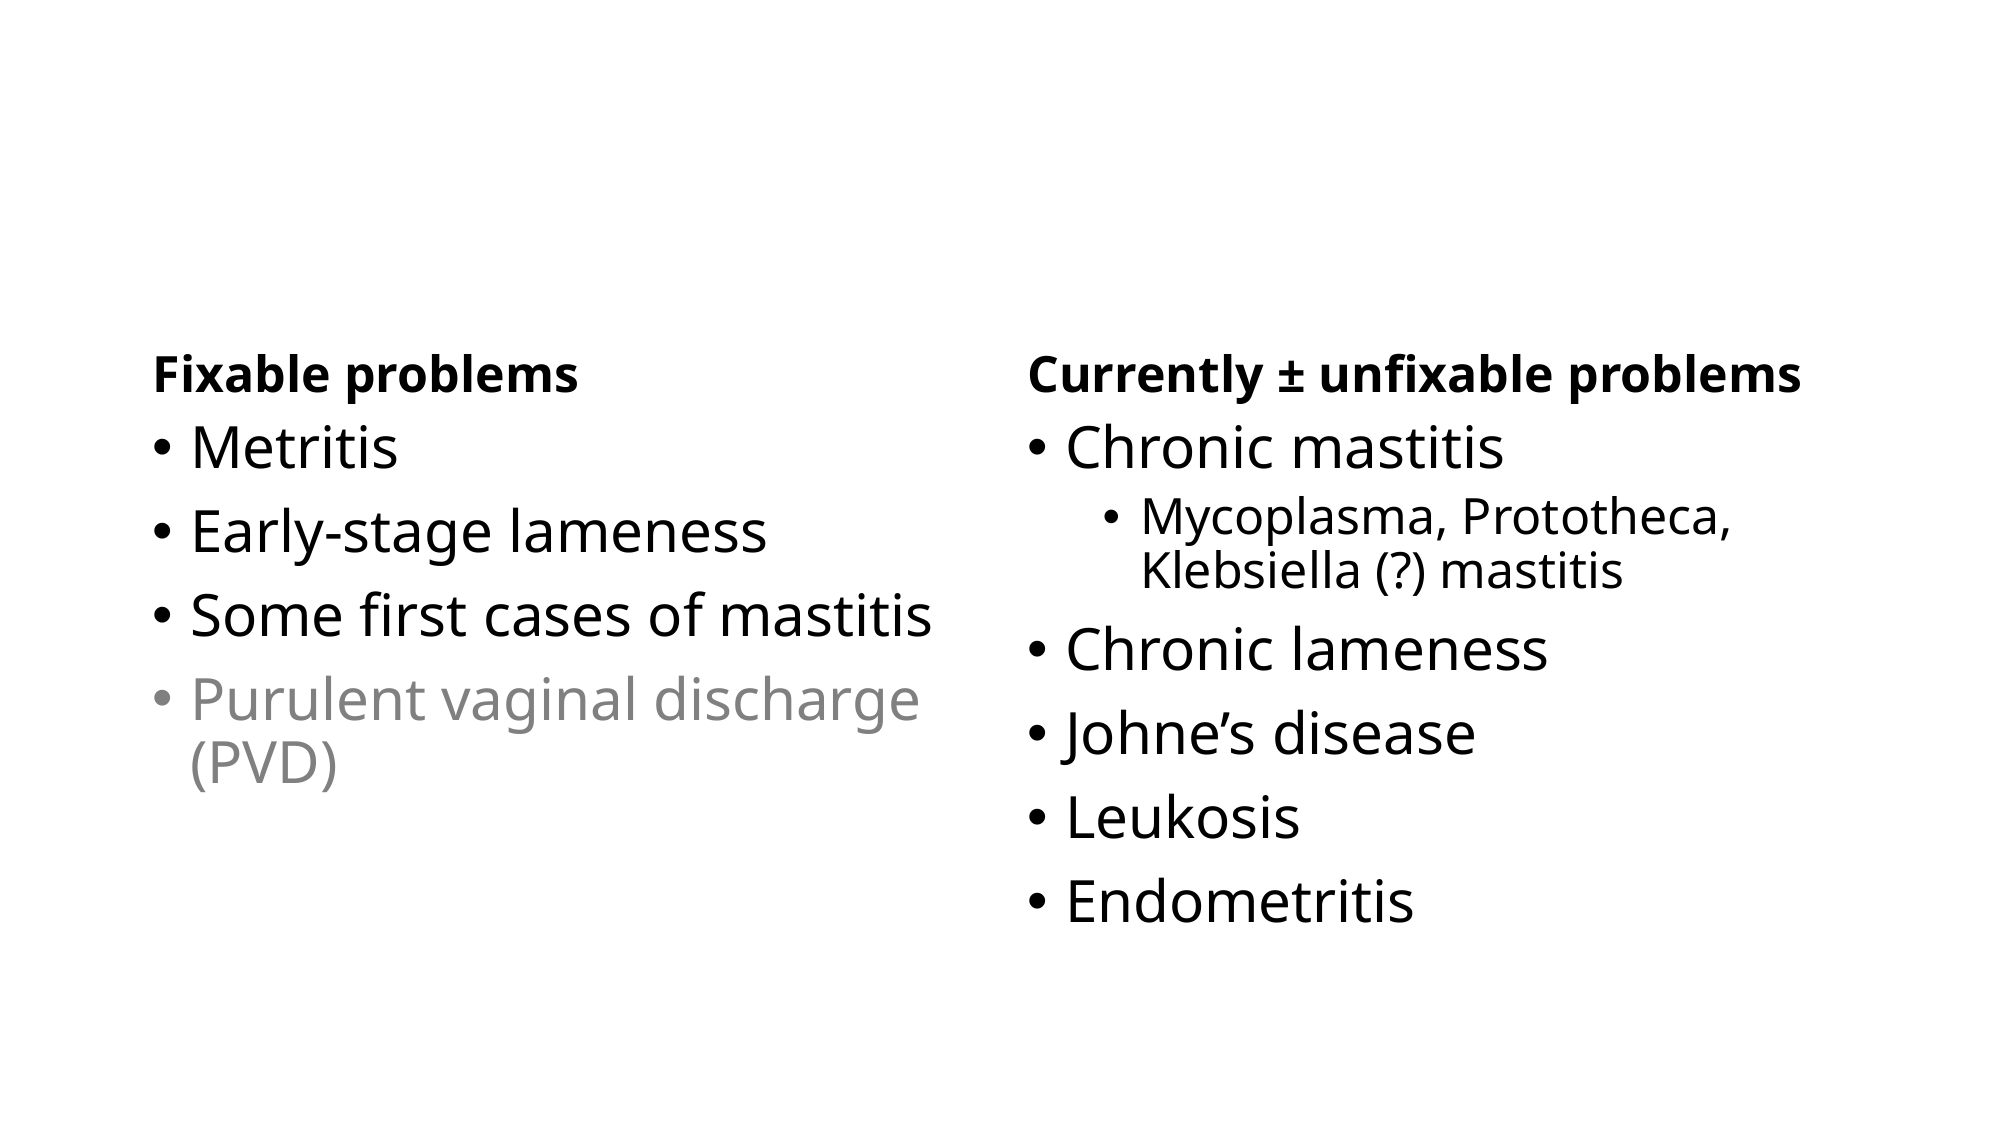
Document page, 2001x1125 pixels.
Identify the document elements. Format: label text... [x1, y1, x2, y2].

list Currently ± unfixable problems [1012, 275, 1863, 410]
list Fixable problems [137, 275, 984, 410]
list Chronic mastitis Mycoplasma, Prototheca, Klebsiella (?) mastitis Chronic lameness Johne’s disease Leukosis Endometritis [1012, 410, 1863, 1016]
list Metritis Early-stage lameness Some first cases of mastitis Purulent vaginal discharge (PVD) [137, 410, 984, 1016]
